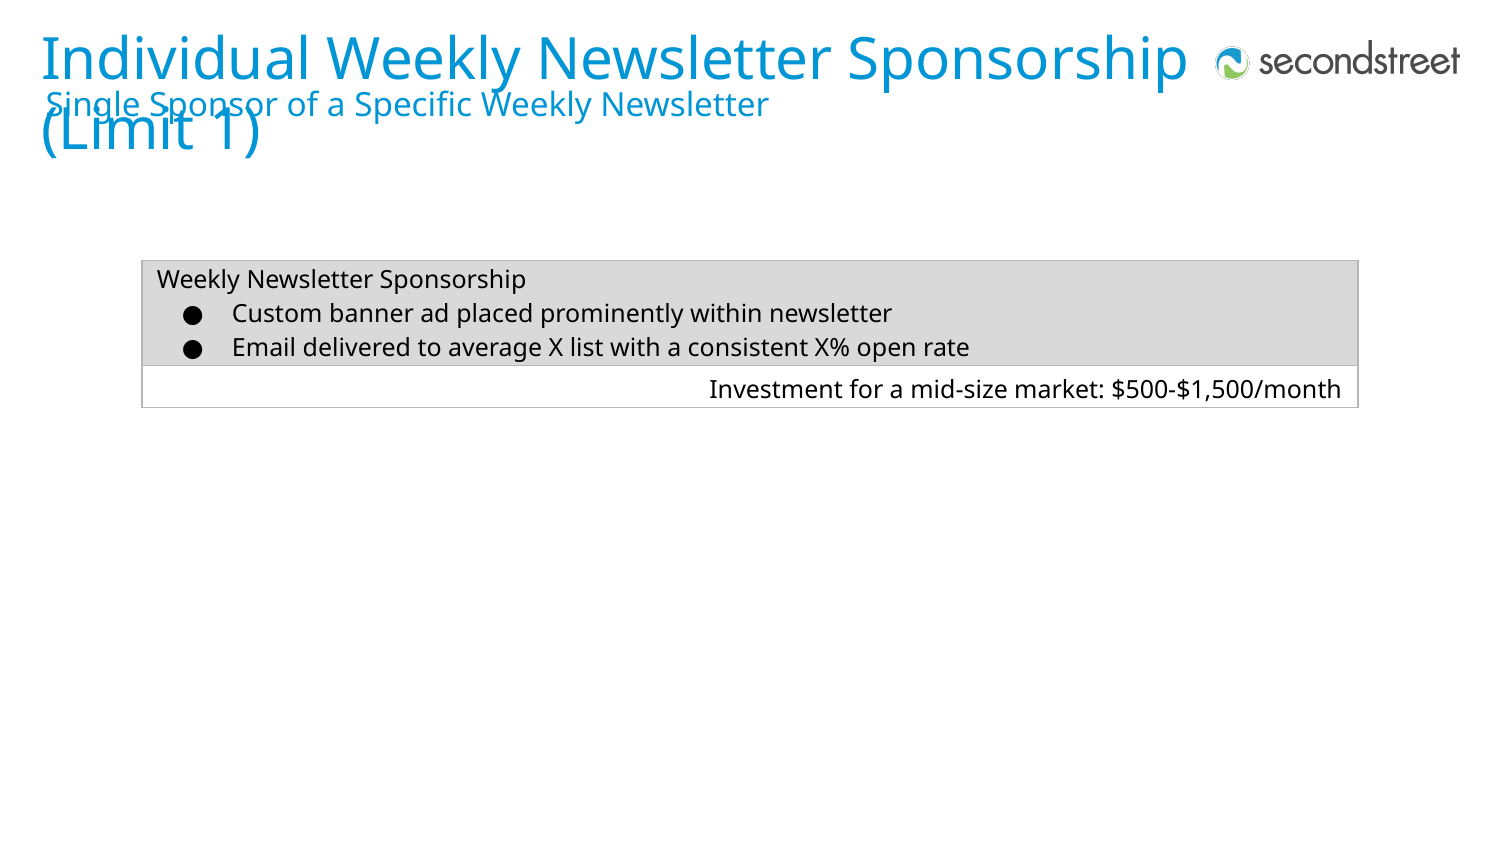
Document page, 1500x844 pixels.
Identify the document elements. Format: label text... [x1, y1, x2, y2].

table_cell Investment for a mid-size market: $500-$1,500/month [143, 366, 1357, 407]
picture [1232, 40, 1460, 80]
table_header Weekly Newsletter Sponsorship Custom banner ad placed prominently within newsletter Email delivered to average X list with a consistent X% open rate [143, 261, 1357, 365]
title Single Sponsor of a Specific Weekly Newsletter [30, 68, 844, 150]
title Individual Weekly Newsletter Sponsorship (Limit 1) [26, 6, 1232, 87]
